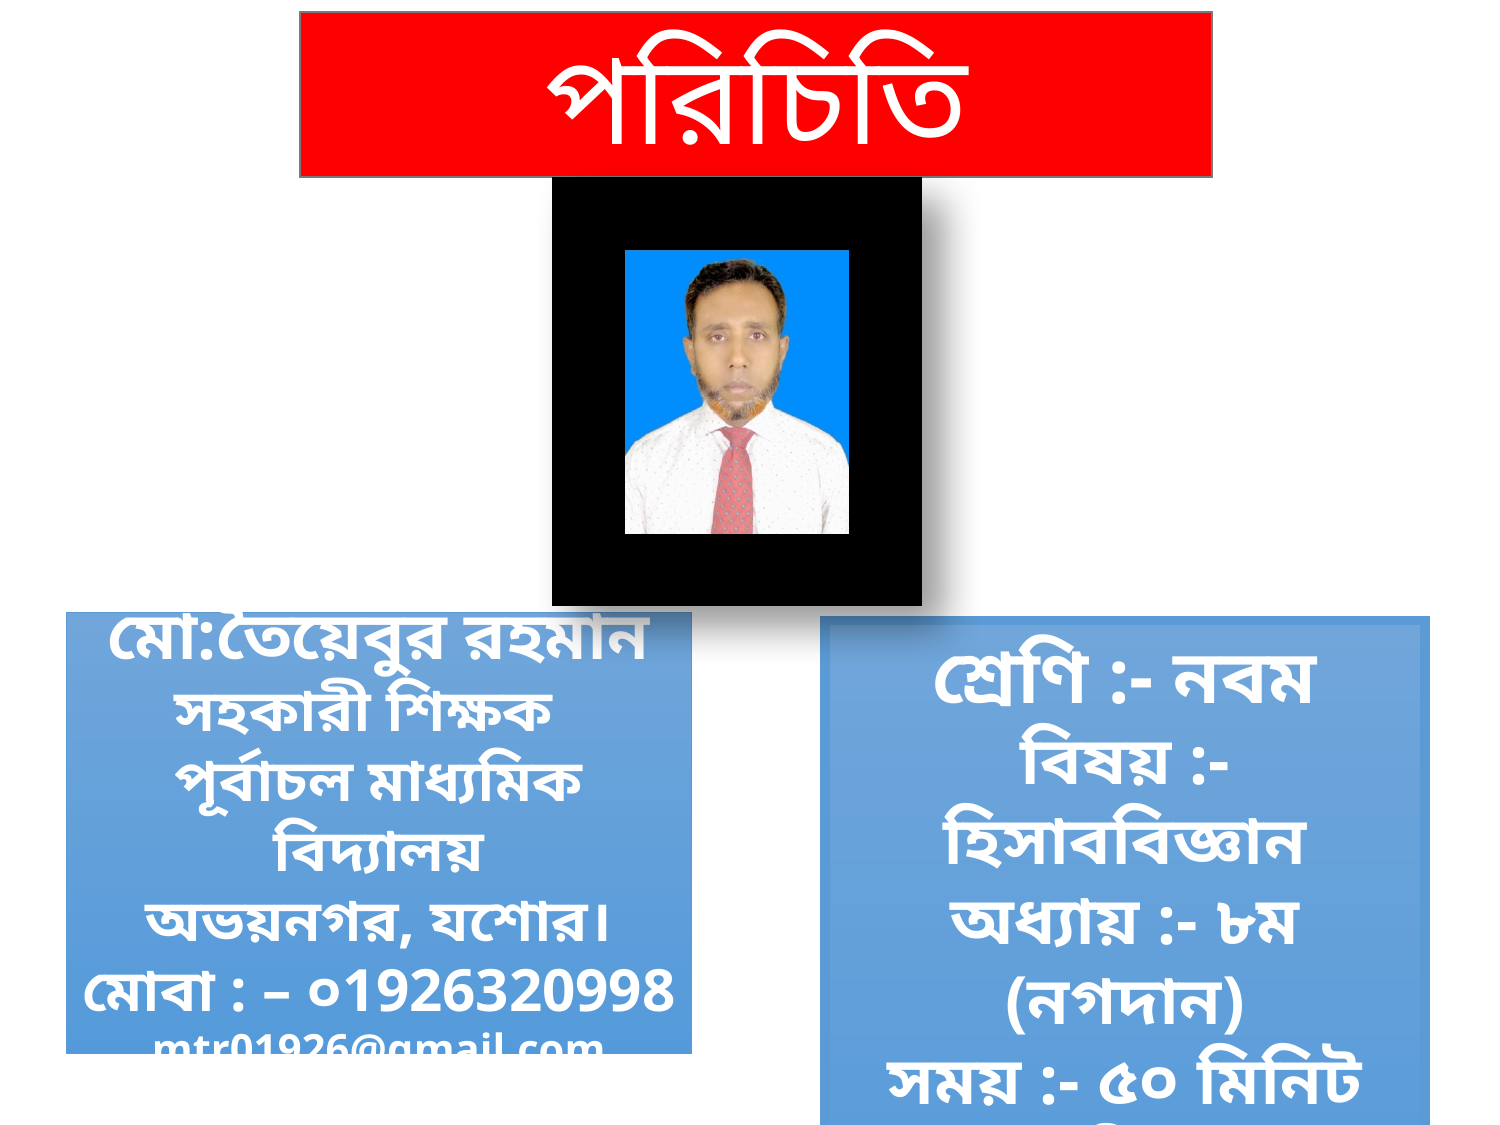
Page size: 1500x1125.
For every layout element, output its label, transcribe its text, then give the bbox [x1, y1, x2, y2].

text_box মো:তৈয়েবুর রহমান সহকারী শিক্ষক পূর্বাচল মাধ্যমিক বিদ্যালয় অভয়নগর, যশোর। মোবা : – ০1926320998 mtr01926@gmail.com [66, 612, 692, 1054]
text_box পরিচিতি [299, 11, 1213, 178]
picture [624, 249, 850, 534]
text_box শ্রেণি :- নবম বিষয় :- হিসাববিজ্ঞান অধ্যায় :- ৮ম (নগদান) সময় :- ৫০ মিনিট তারিখ:- ০২/০৭/২০১৯ [824, 620, 1425, 1125]
